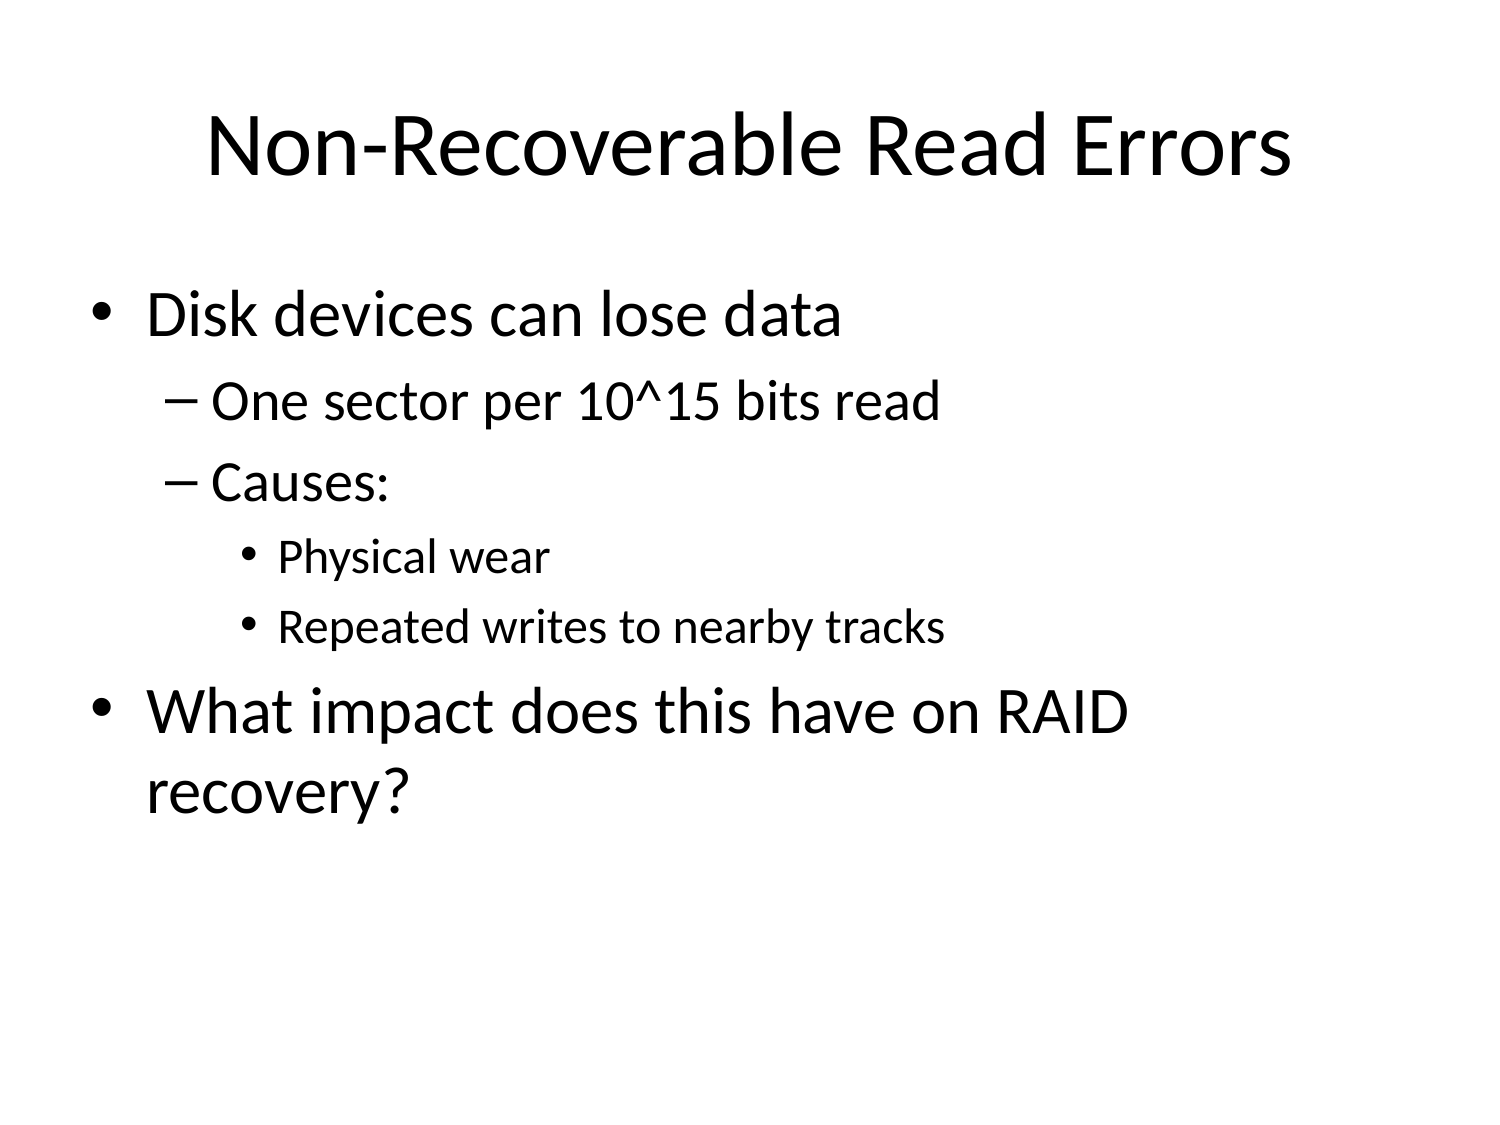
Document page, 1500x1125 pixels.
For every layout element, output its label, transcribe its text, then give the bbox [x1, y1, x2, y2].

list Disk devices can lose data One sector per 10^15 bits read Causes: Physical wear Repeated writes to nearby tracks What impact does this have on RAID recovery? [75, 262, 1425, 1005]
title Non-Recoverable Read Errors [75, 45, 1425, 233]
